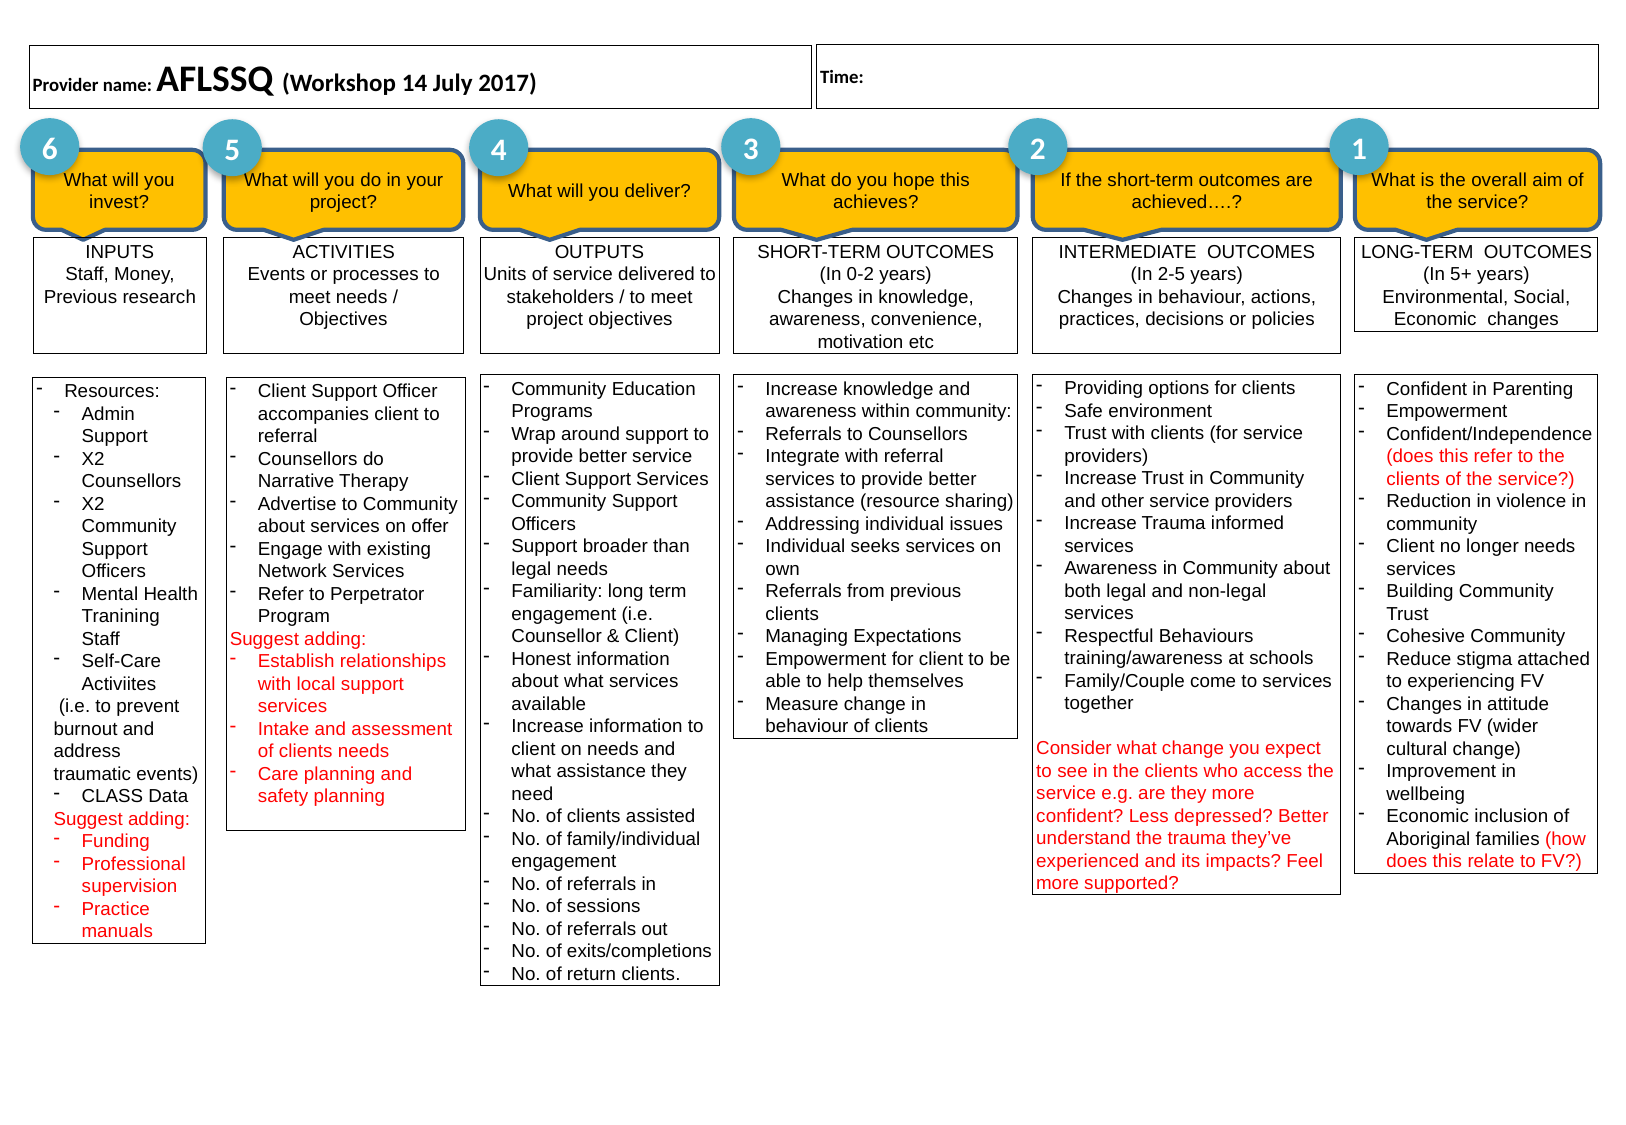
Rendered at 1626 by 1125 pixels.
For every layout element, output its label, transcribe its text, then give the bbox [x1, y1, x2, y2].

text_box If the short-term outcomes are achieved….? [1030, 147, 1343, 242]
text_box Resources: Admin Support X2 Counsellors X2 Community Support Officers Mental Health Tranining Staff Self-Care Activiites (i.e. to prevent burnout and address traumatic events) CLASS Data Suggest adding: Funding Professional supervision Practice manuals [32, 377, 206, 944]
text_box LONG-TERM OUTCOMES (In 5+ years) Environmental, Social, Economic changes [1354, 237, 1598, 332]
text_box What do you hope this achieves? [731, 147, 1020, 242]
text_box What is the overall aim of the service? [1352, 147, 1603, 242]
text_box Providing options for clients Safe environment Trust with clients (for service providers) Increase Trust in Community and other service providers Increase Trauma informed services Awareness in Community about both legal and non-legal services Respectful Behaviours training/awareness at schools Family/Couple come to services together Consider what change you expect to see in the clients who access the service e.g. are they more confident? Less depressed? Better understand the trauma they’ve experienced and its impacts? Feel more supported? [1032, 374, 1341, 895]
text_box INTERMEDIATE OUTCOMES (In 2-5 years) Changes in behaviour, actions, practices, decisions or policies [1032, 237, 1341, 354]
title Provider name: AFLSSQ (Workshop 14 July 2017) [29, 45, 812, 109]
text_box OUTPUTS Units of service delivered to stakeholders / to meet project objectives [480, 237, 720, 354]
text_box 1 [1329, 118, 1389, 176]
text_box ACTIVITIES Events or processes to meet needs / Objectives [223, 237, 464, 354]
text_box 5 [202, 119, 262, 177]
text_box 3 [721, 118, 781, 176]
text_box SHORT-TERM OUTCOMES (In 0-2 years) Changes in knowledge, awareness, convenience, motivation etc [733, 237, 1018, 354]
text_box What will you do in your project? [221, 147, 466, 242]
text_box What will you deliver? [477, 147, 722, 242]
text_box What will you invest? [30, 147, 208, 237]
text_box Increase knowledge and awareness within community: Referrals to Counsellors Integrate with referral services to provide better assistance (resource sharing) Addressing individual issues Individual seeks services on own Referrals from previous clients Managing Expectations Empowerment for client to be able to help themselves Measure change in behaviour of clients [733, 374, 1018, 739]
text_box 4 [469, 119, 529, 177]
text_box Community Education Programs Wrap around support to provide better service Client Support Services Community Support Officers Support broader than legal needs Familiarity: long term engagement (i.e. Counsellor & Client) Honest information about what services available Increase information to client on needs and what assistance they need No. of clients assisted No. of family/individual engagement No. of referrals in No. of sessions No. of referrals out No. of exits/completions No. of return clients. [480, 374, 720, 986]
text_box Client Support Officer accompanies client to referral Counsellors do Narrative Therapy Advertise to Community about services on offer Engage with existing Network Services Refer to Perpetrator Program Suggest adding: Establish relationships with local support services Intake and assessment of clients needs Care planning and safety planning [226, 377, 466, 831]
text_box Confident in Parenting Empowerment Confident/Independence (does this refer to the clients of the service?) Reduction in violence in community Client no longer needs services Building Community Trust Cohesive Community Reduce stigma attached to experiencing FV Changes in attitude towards FV (wider cultural change) Improvement in wellbeing Economic inclusion of Aboriginal families (how does this relate to FV?) [1354, 374, 1598, 874]
text_box Time: [816, 44, 1599, 109]
text_box 6 [20, 118, 80, 176]
text_box 2 [1008, 118, 1068, 176]
text_box INPUTS Staff, Money, Previous research [33, 237, 207, 354]
